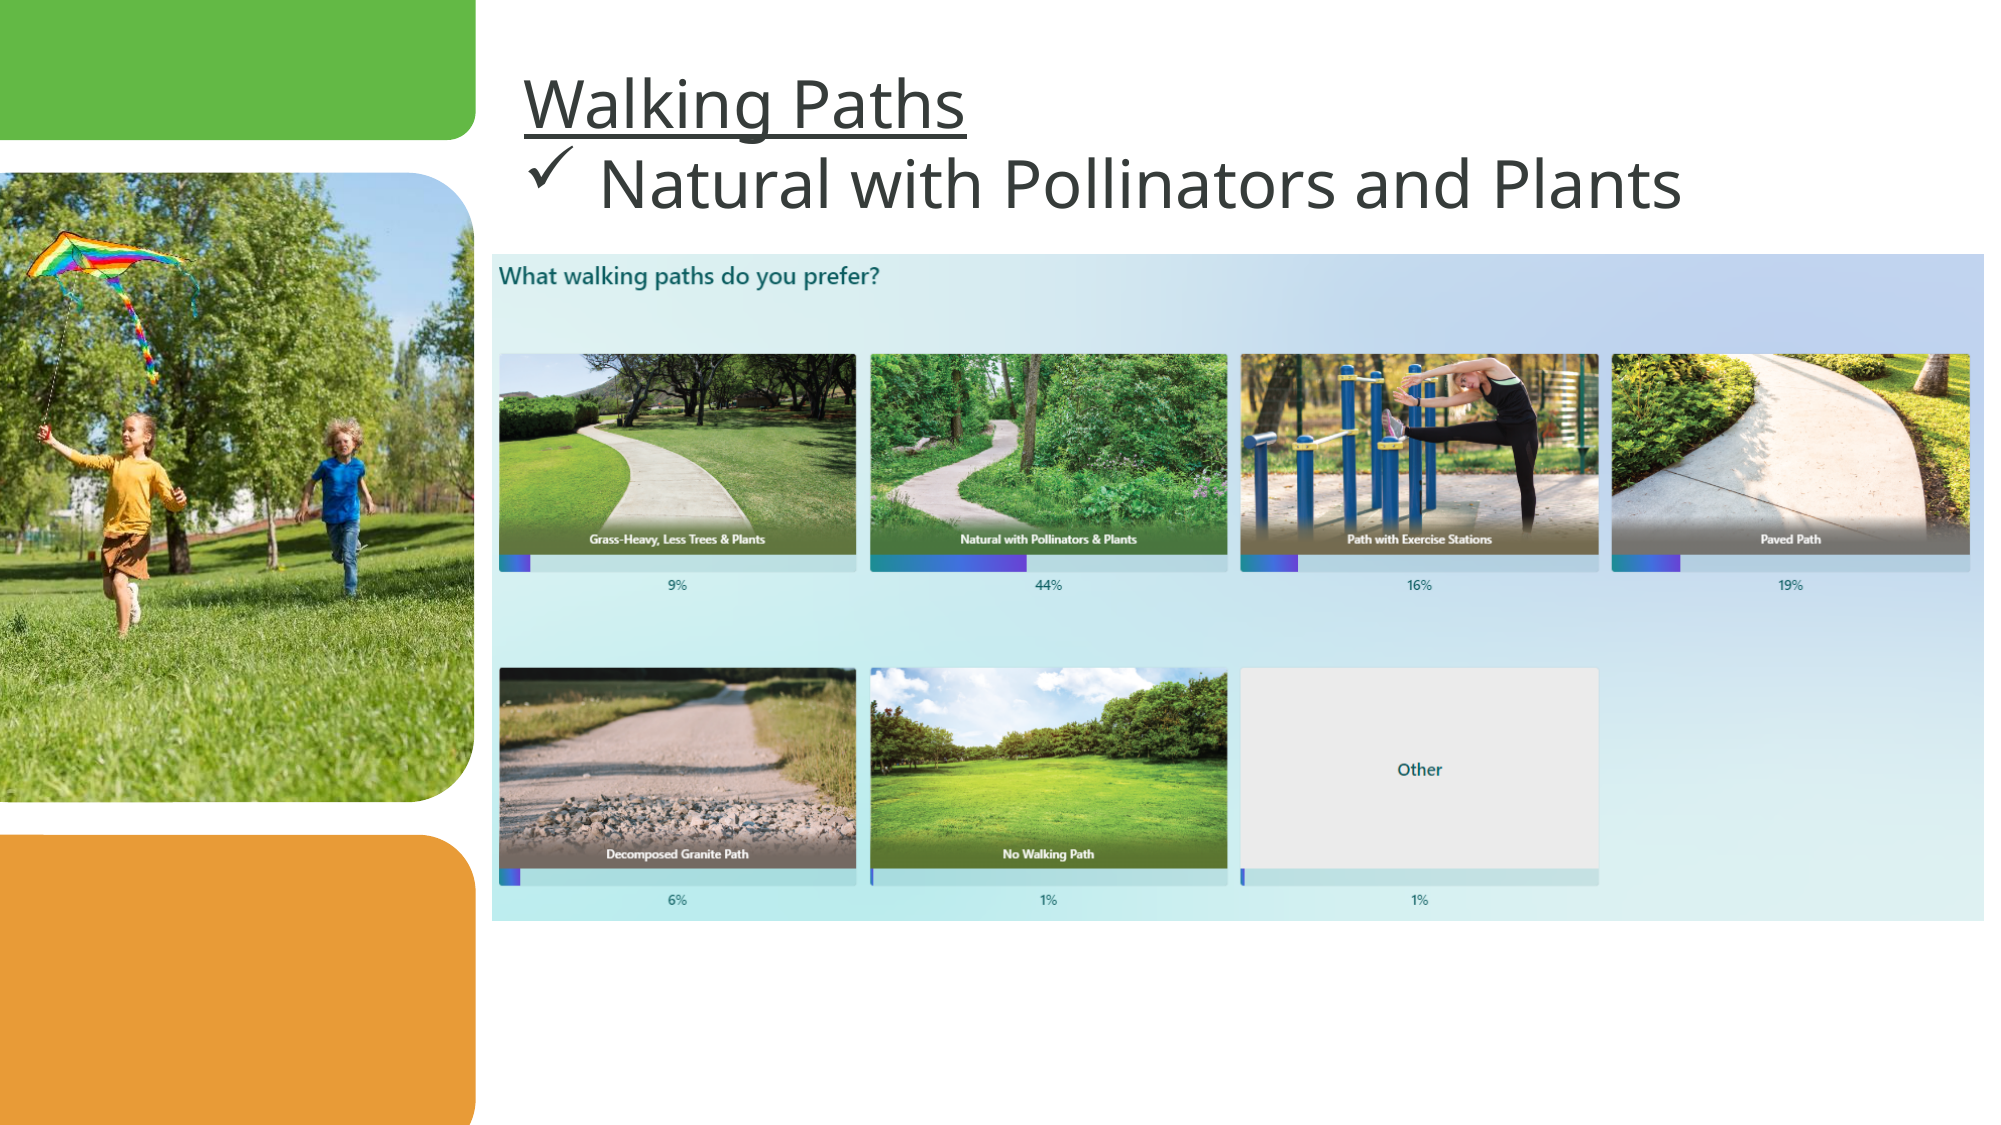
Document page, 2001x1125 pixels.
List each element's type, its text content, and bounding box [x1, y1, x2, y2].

text_box [0, 833, 477, 1125]
text_box Walking Paths Natural with Pollinators and Plants [509, 54, 1903, 254]
picture [0, 172, 475, 803]
picture [492, 254, 1984, 921]
text_box [0, 0, 477, 142]
